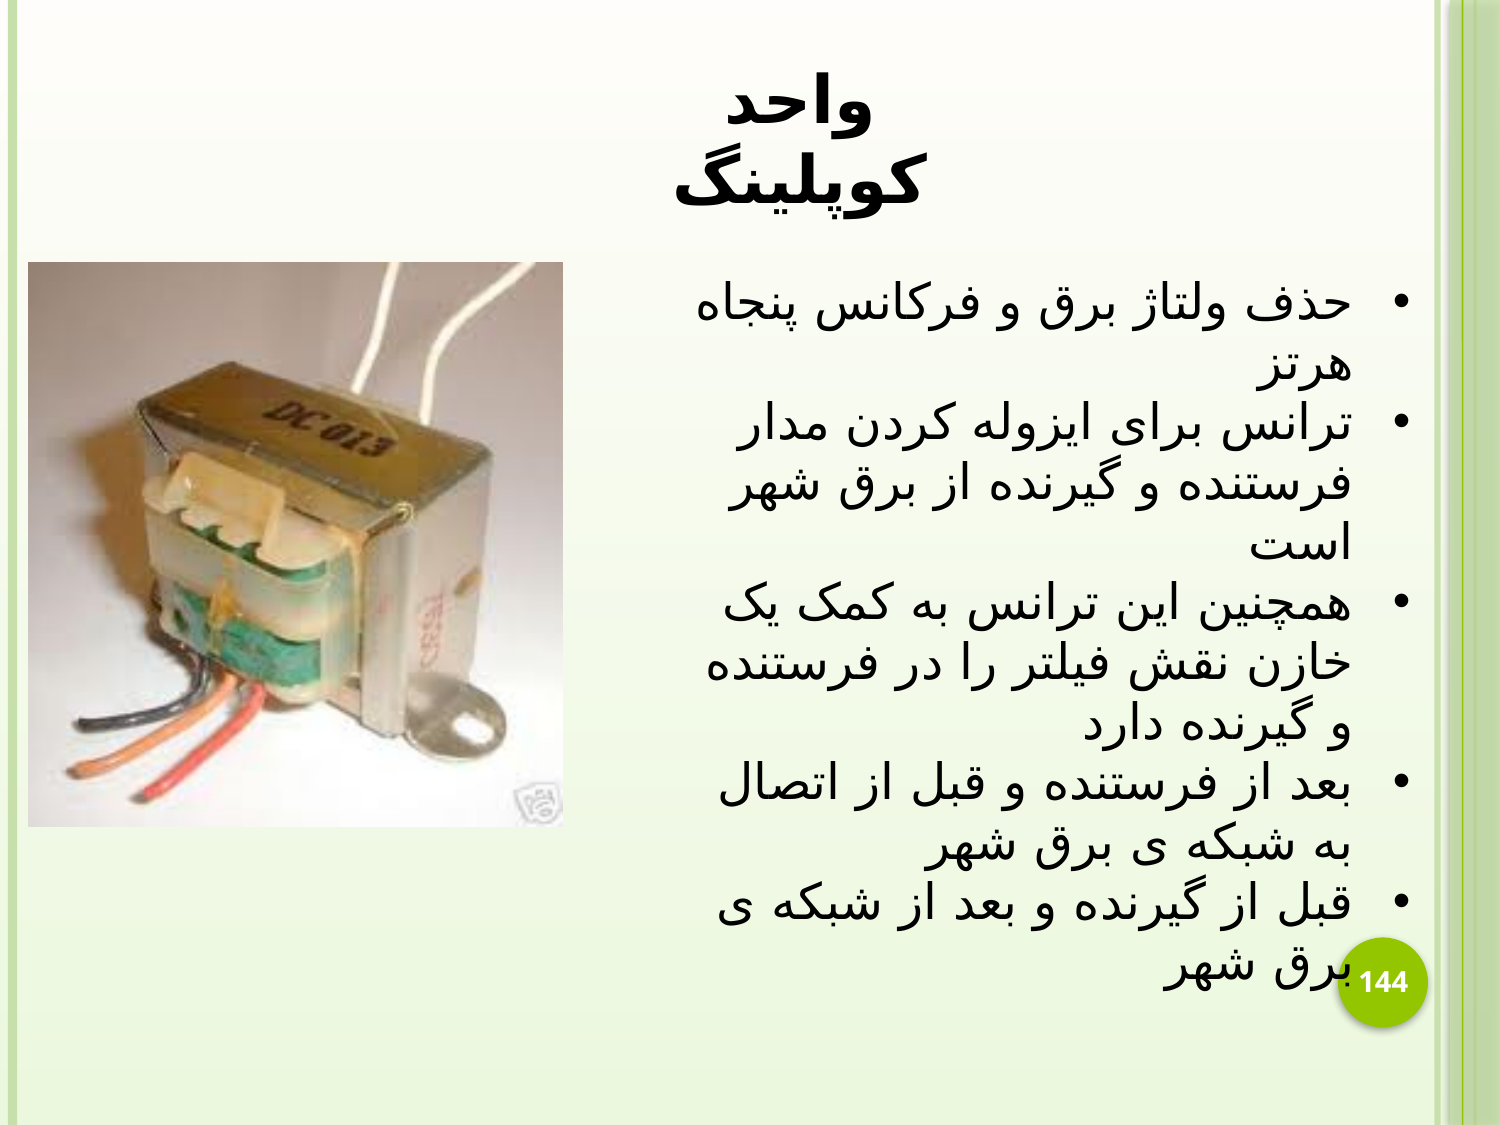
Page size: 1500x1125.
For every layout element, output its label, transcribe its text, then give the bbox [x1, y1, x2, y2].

slide_number 144 [1333, 940, 1434, 1027]
text_box حذف ولتاژ برق و فرکانس پنجاه هرتز ترانس برای ایزوله کردن مدار فرستنده و گیرنده از برق شهر است همچنین این ترانس به کمک یک خازن نقش فیلتر را در فرستنده و گیرنده دارد بعد از فرستنده و قبل از اتصال به شبکه ی برق شهر قبل از گیرنده و بعد از شبکه ی برق شهر [674, 262, 1425, 998]
text_box واحد کوپلینگ [612, 49, 988, 225]
picture [27, 261, 563, 827]
